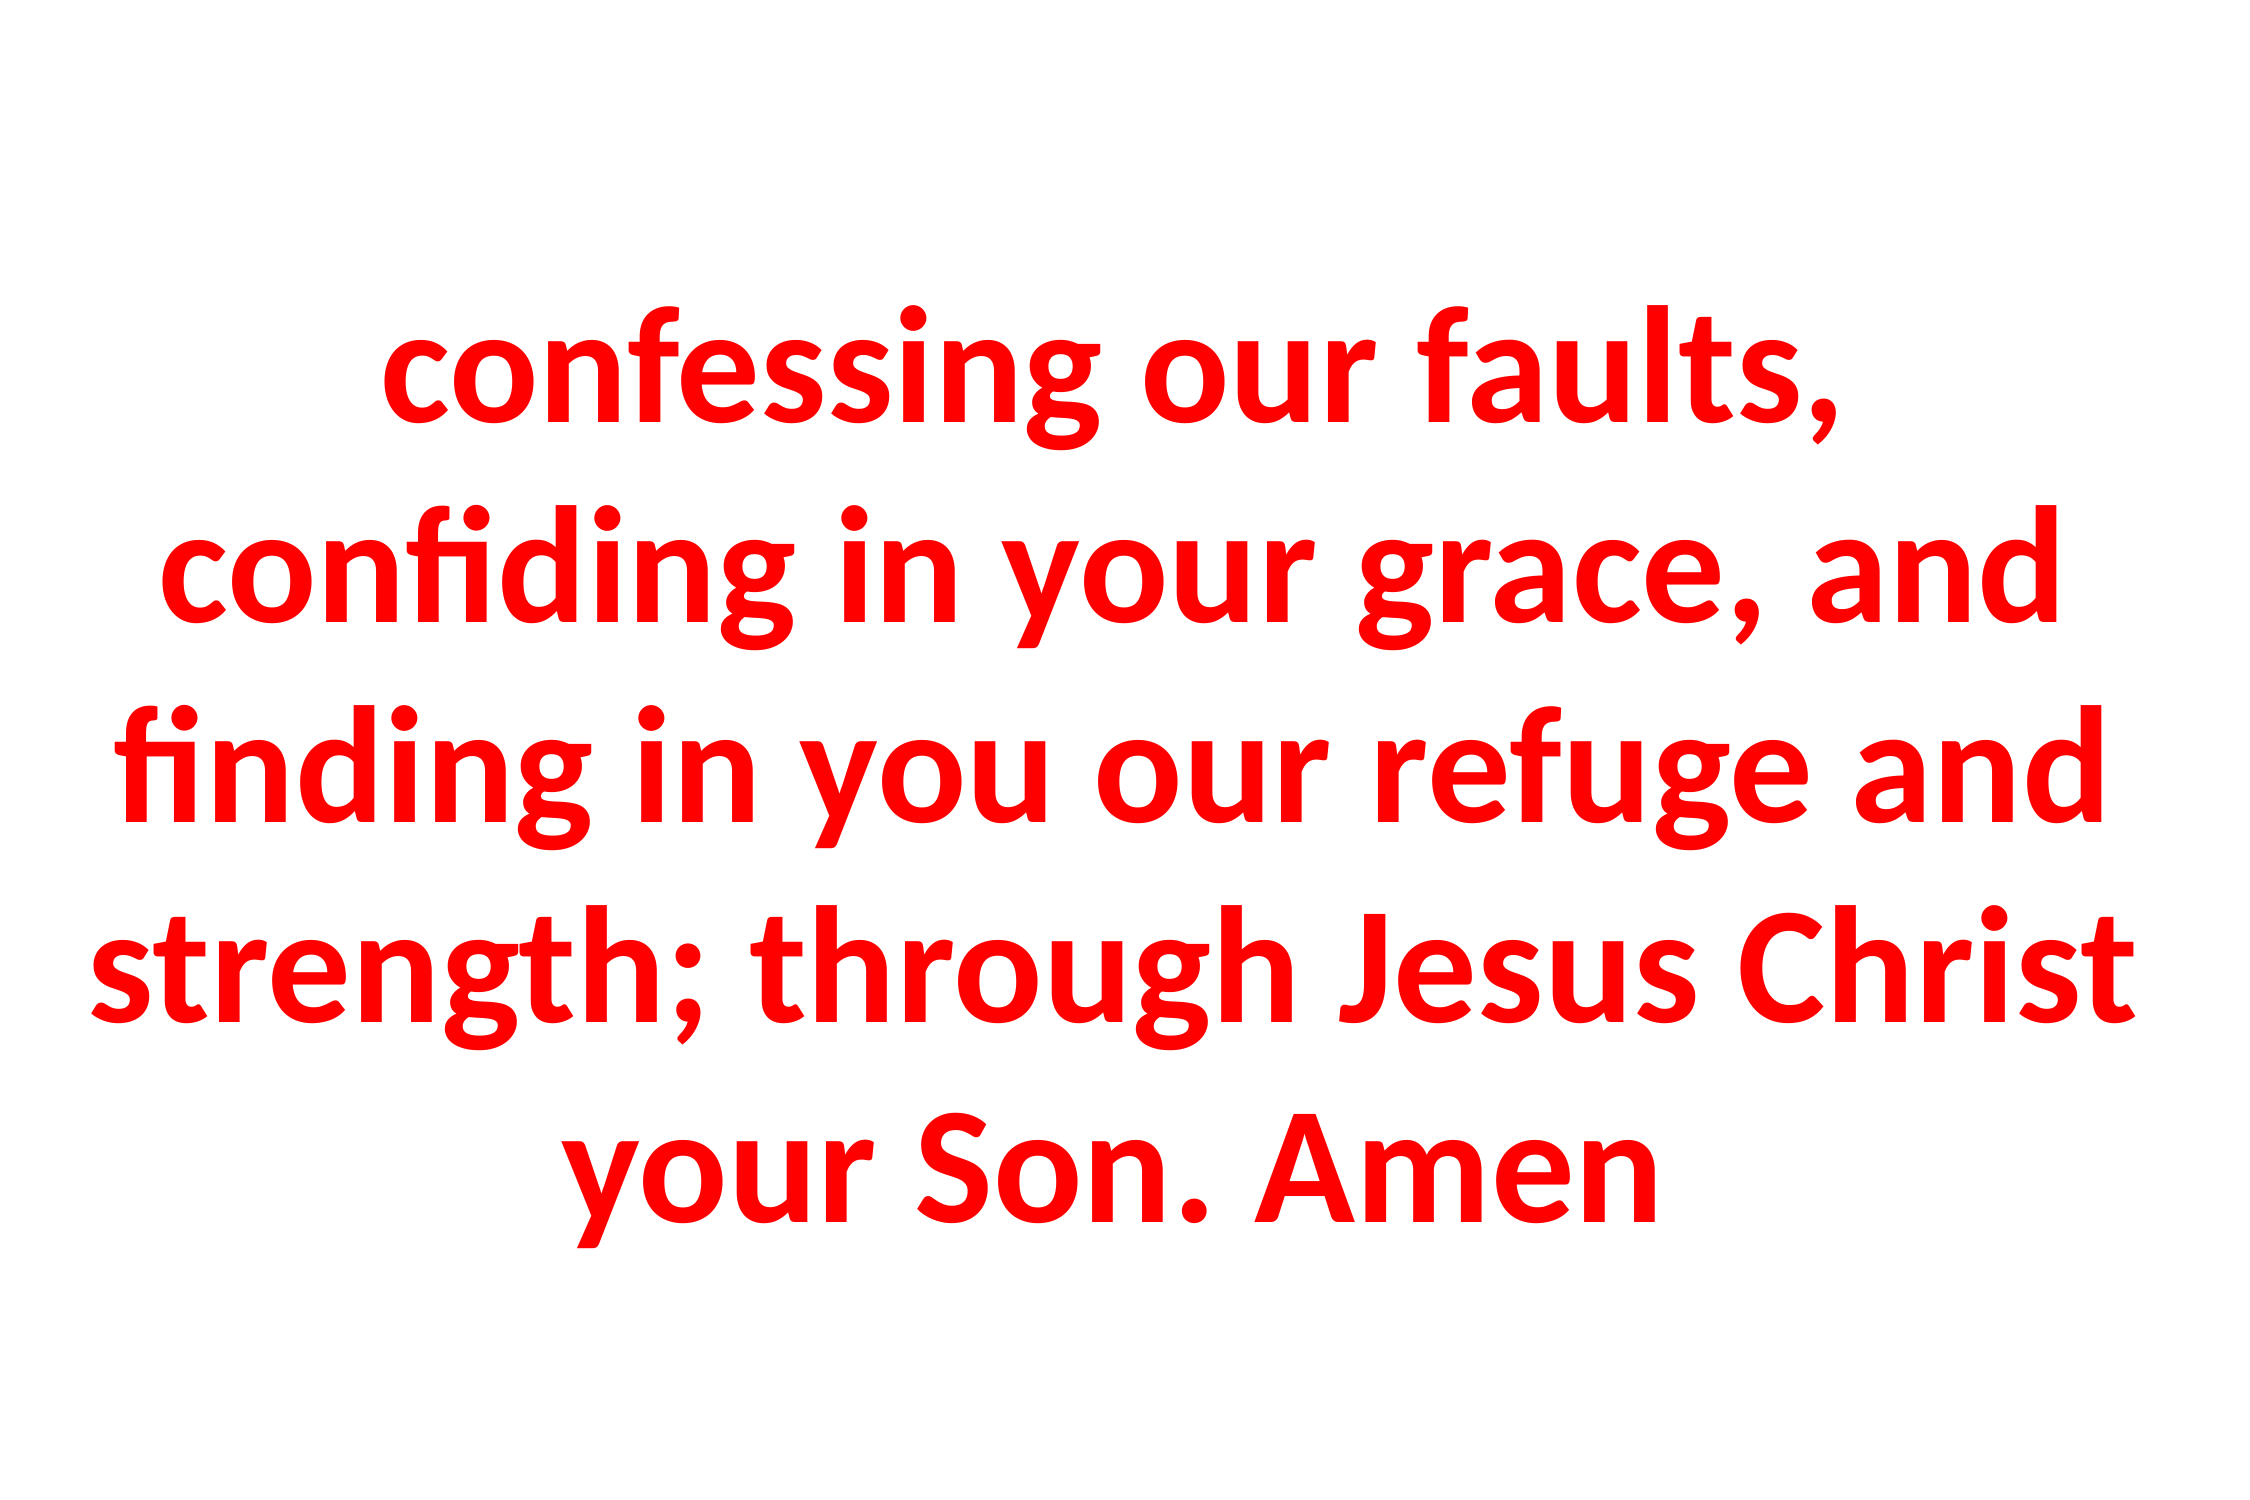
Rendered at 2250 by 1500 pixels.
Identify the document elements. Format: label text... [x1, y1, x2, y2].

title confessing our faults, confiding in your grace, and finding in you our refuge and strength; through Jesus Christ your Son. Amen [46, 116, 2181, 1155]
